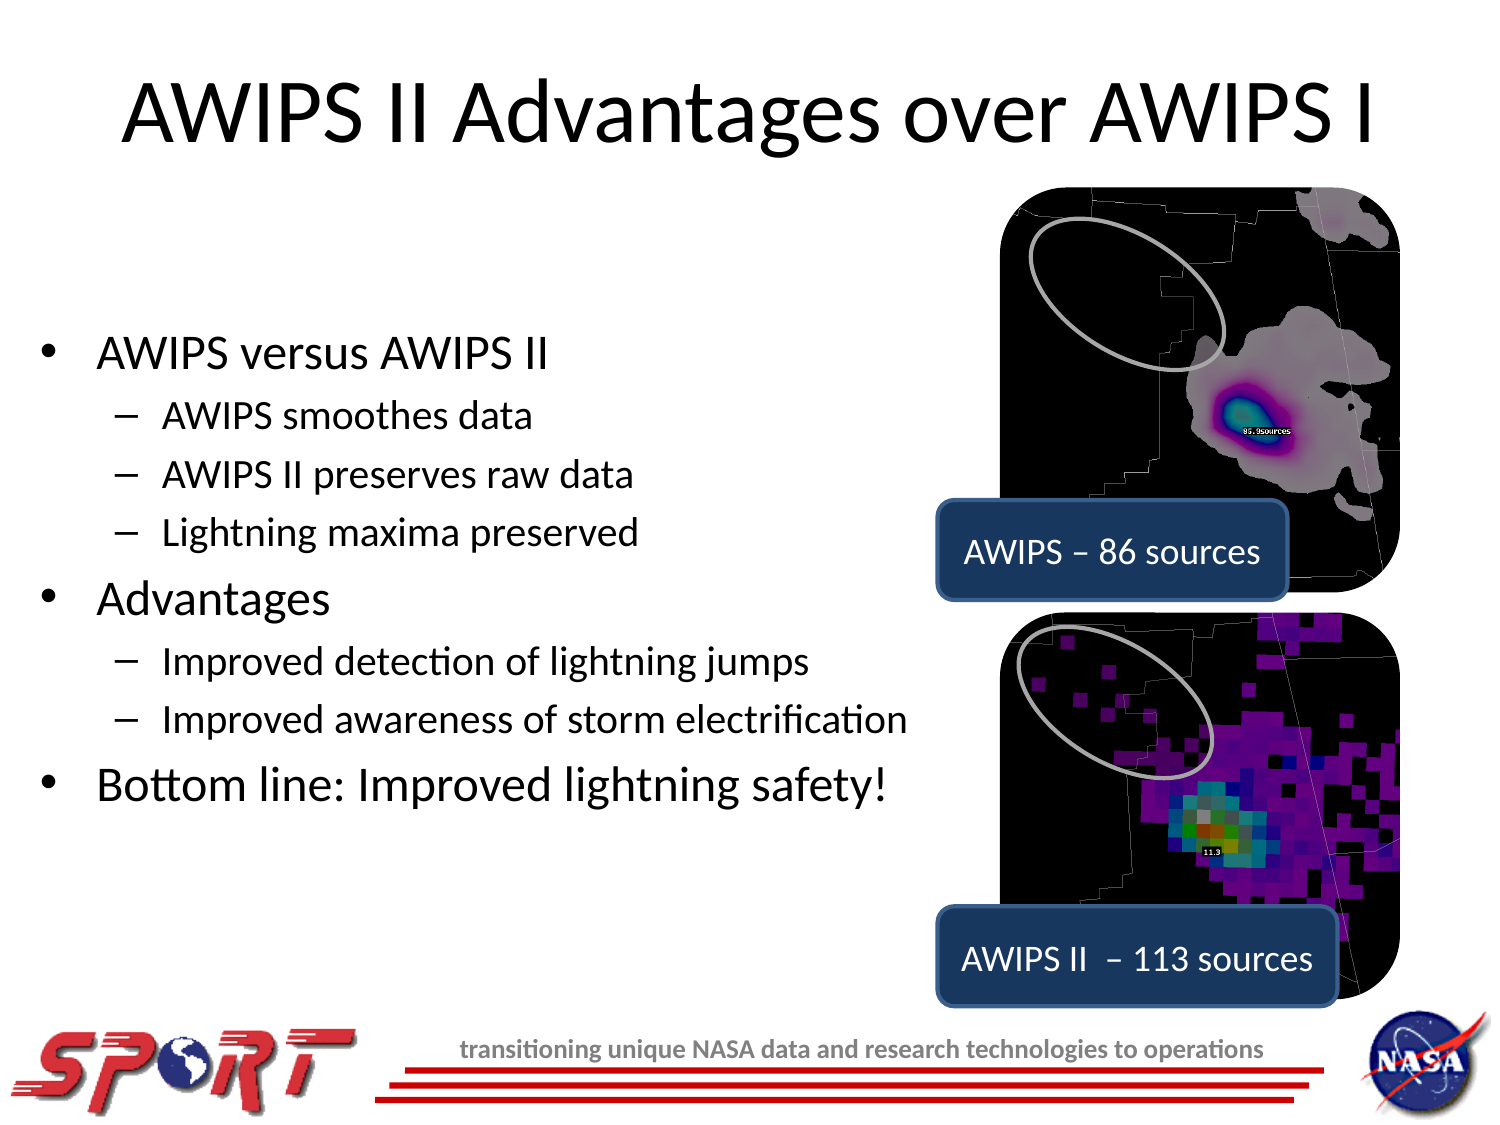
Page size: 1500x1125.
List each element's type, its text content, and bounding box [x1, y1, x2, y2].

list AWIPS versus AWIPS II AWIPS smoothes data AWIPS II preserves raw data Lightning maxima preserved Advantages Improved detection of lightning jumps Improved awareness of storm electrification Bottom line: Improved lightning safety! [24, 312, 926, 876]
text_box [0, 1007, 1491, 1125]
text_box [937, 187, 1401, 1007]
title AWIPS II Advantages over AWIPS I [37, 12, 1463, 201]
